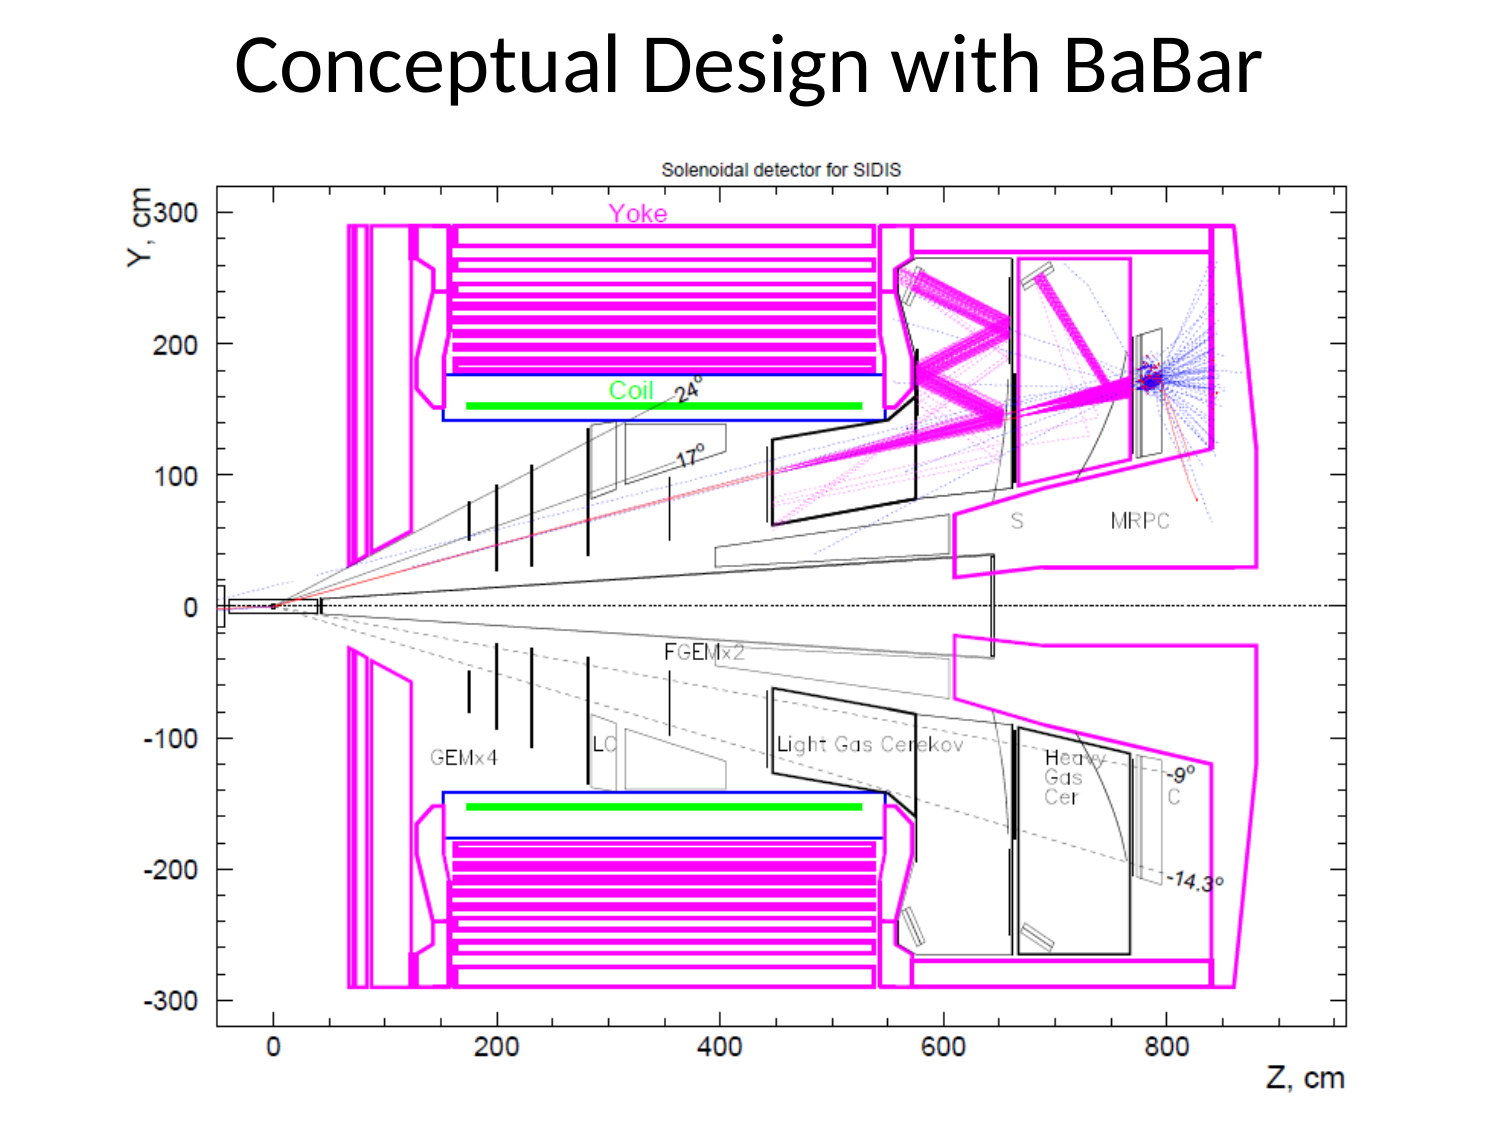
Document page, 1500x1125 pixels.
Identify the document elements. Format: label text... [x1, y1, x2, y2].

picture [93, 128, 1458, 1125]
title Conceptual Design with BaBar [75, 0, 1425, 118]
